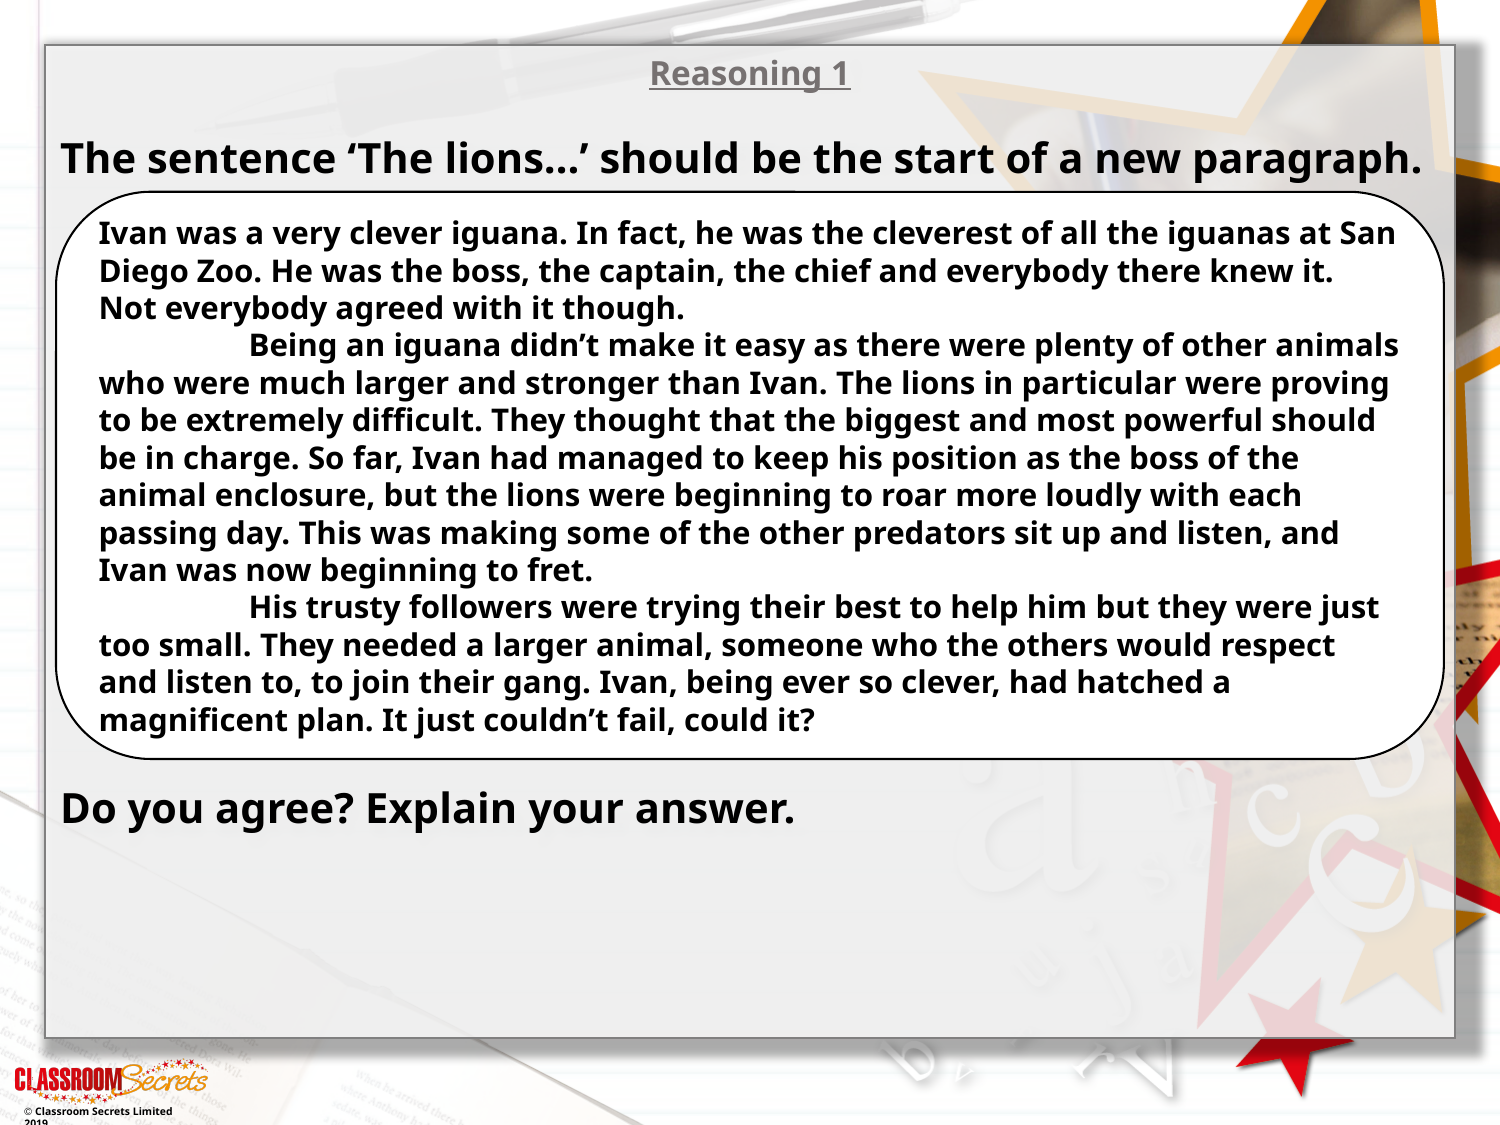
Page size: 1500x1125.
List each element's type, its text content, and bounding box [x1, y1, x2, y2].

text_box Reasoning 1 The sentence ‘The lions…’ should be the start of a new paragraph. Do you agree? Explain your answer. [44, 44, 1456, 1039]
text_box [9, 1058, 213, 1125]
picture [0, 0, 1500, 1125]
text_box Ivan was a very clever iguana. In fact, he was the cleverest of all the iguanas at San Diego Zoo. He was the boss, the captain, the chief and everybody there knew it. Not everybody agreed with it though. Being an iguana didn’t make it easy as there were plenty of other animals who were much larger and stronger than Ivan. The lions in particular were proving to be extremely difficult. They thought that the biggest and most powerful should be in charge. So far, Ivan had managed to keep his position as the boss of the animal enclosure, but the lions were beginning to roar more loudly with each passing day. This was making some of the other predators sit up and listen, and Ivan was now beginning to fret. His trusty followers were trying their best to help him but they were just too small. They needed a larger animal, someone who the others would respect and listen to, to join their gang. Ivan, being ever so clever, had hatched a magnificent plan. It just couldn’t fail, could it? [54, 190, 1445, 761]
